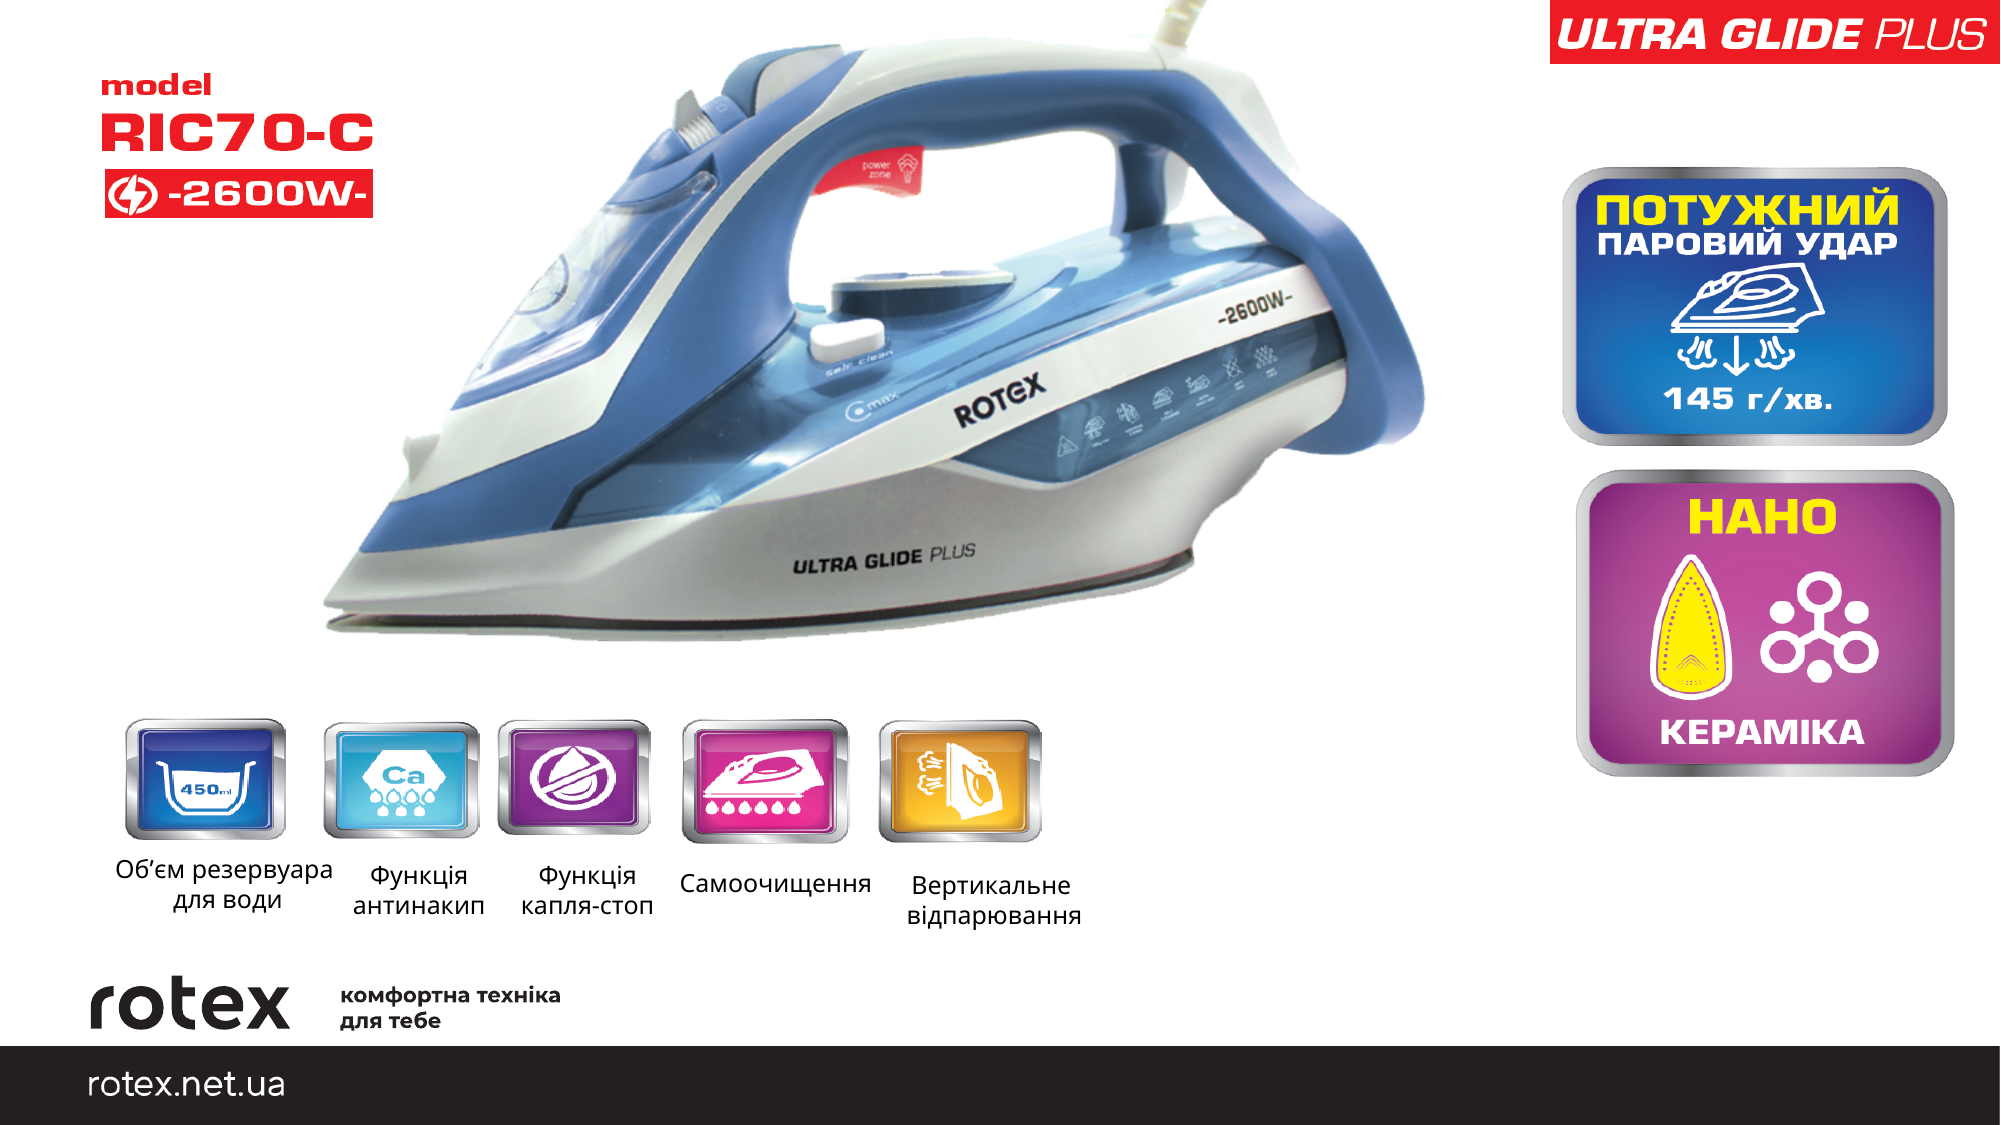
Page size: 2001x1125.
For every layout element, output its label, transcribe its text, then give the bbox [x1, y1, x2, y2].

picture [83, 0, 1438, 649]
picture [323, 721, 480, 839]
picture [1549, 0, 2000, 64]
picture [878, 719, 1042, 843]
text_box Вертикальне відпарювання [891, 861, 1098, 937]
picture [1562, 166, 1948, 446]
text_box Об’єм резервуара для води [100, 845, 349, 921]
picture [681, 719, 850, 844]
text_box Самоочищення [664, 859, 888, 905]
picture [0, 1046, 2000, 1125]
picture [1574, 469, 1955, 777]
picture [125, 718, 286, 840]
text_box Функція антинакип [338, 851, 501, 927]
text_box Функція капля-стоп [505, 852, 670, 927]
picture [497, 719, 651, 835]
